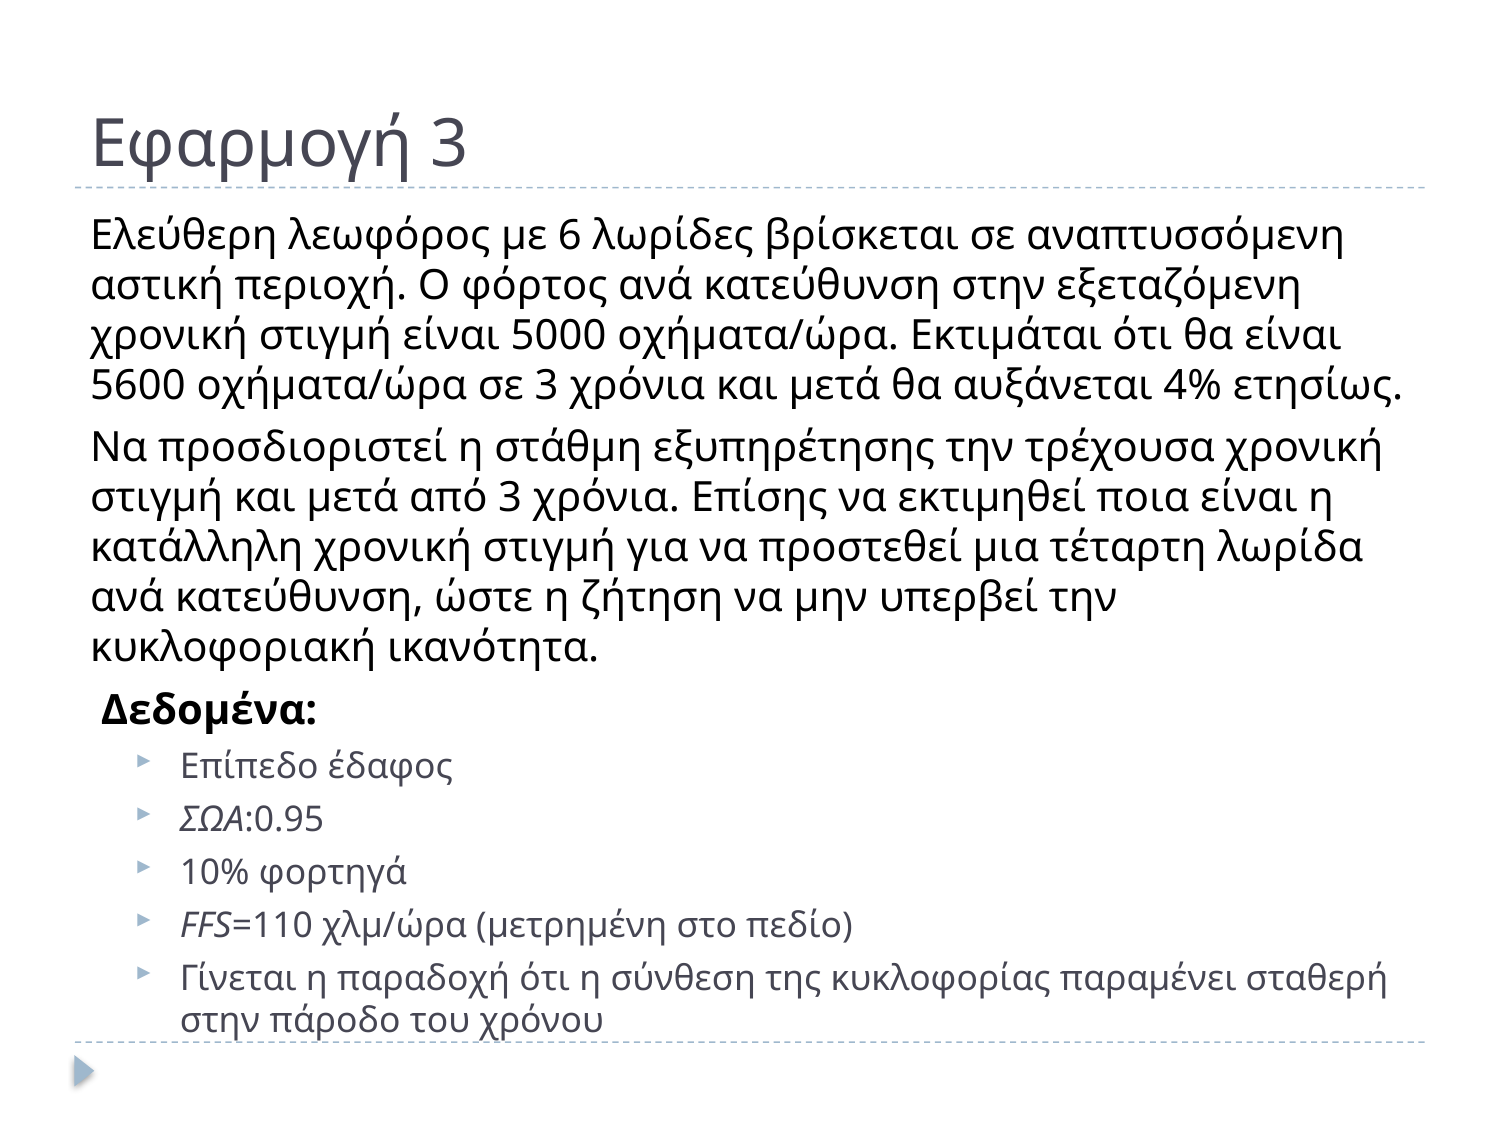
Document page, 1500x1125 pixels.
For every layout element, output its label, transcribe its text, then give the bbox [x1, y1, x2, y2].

list Ελεύθερη λεωφόρος με 6 λωρίδες βρίσκεται σε αναπτυσσόμενη αστική περιοχή. Ο φόρτος ανά κατεύθυνση στην εξεταζόμενη χρονική στιγμή είναι 5000 οχήματα/ώρα. Εκτιμάται ότι θα είναι 5600 οχήματα/ώρα σε 3 χρόνια και μετά θα αυξάνεται 4% ετησίως. Να προσδιοριστεί η στάθμη εξυπηρέτησης την τρέχουσα χρονική στιγμή και μετά από 3 χρόνια. Επίσης να εκτιμηθεί ποια είναι η κατάλληλη χρονική στιγμή για να προστεθεί μια τέταρτη λωρίδα ανά κατεύθυνση, ώστε η ζήτηση να μην υπερβεί την κυκλοφοριακή ικανότητα. Δεδομένα: Επίπεδο έδαφος ΣΩΑ:0.95 10% φορτηγά FFS=110 χλμ/ώρα (μετρημένη στο πεδίο) Γίνεται η παραδοχή ότι η σύνθεση της κυκλοφορίας παραμένει σταθερή στην πάροδο του χρόνου [74, 199, 1426, 1011]
title Εφαρμογή 3 [74, 24, 1426, 188]
